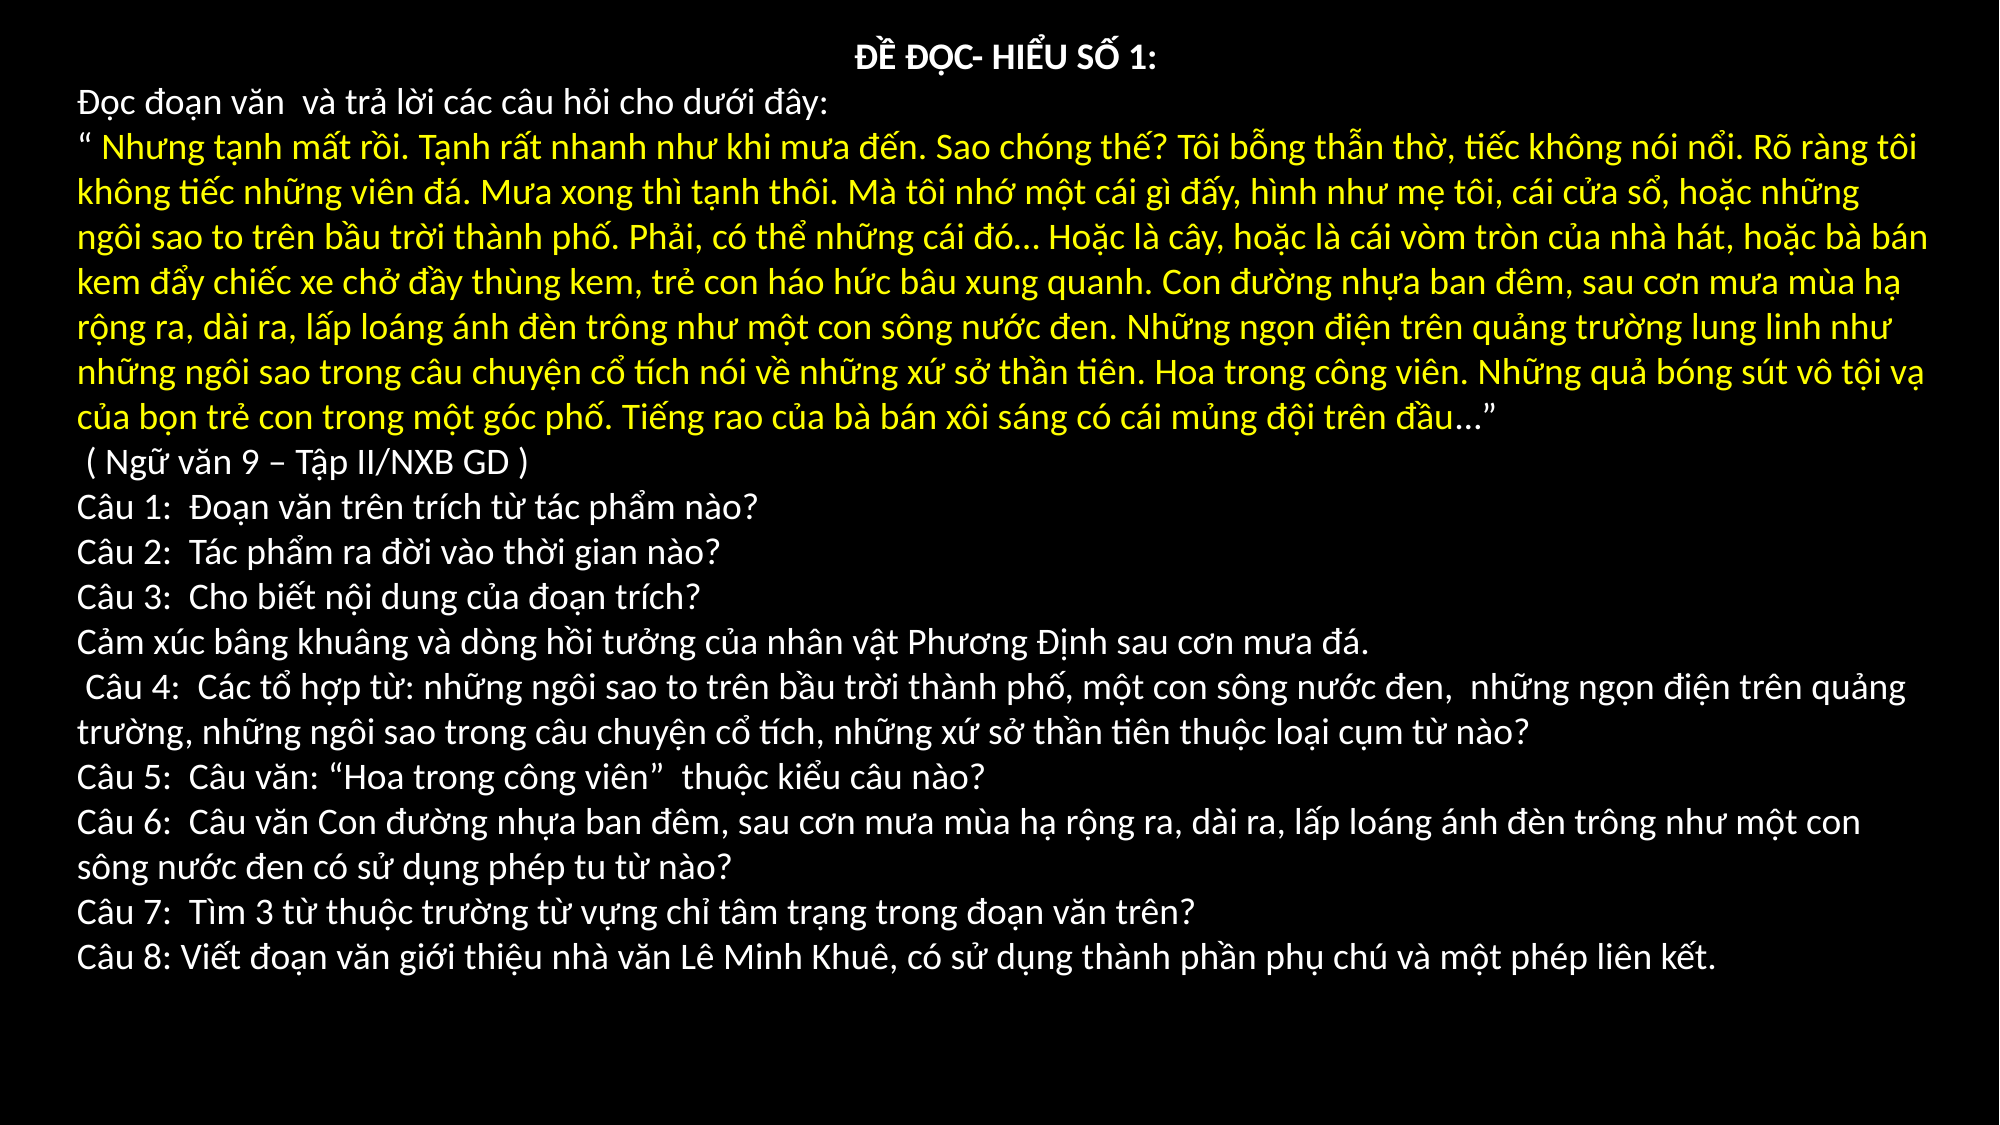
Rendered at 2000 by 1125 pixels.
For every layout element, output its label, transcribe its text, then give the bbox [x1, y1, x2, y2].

text_box ĐỀ ĐỌC- HIỂU SỐ 1: Đọc đoạn văn và trả lời các câu hỏi cho dưới đây: “ Nhưng tạnh mất rồi. Tạnh rất nhanh như khi mưa đến. Sao chóng thế? Tôi bỗng thẫn thờ, tiếc không nói nổi. Rõ ràng tôi không tiếc những viên đá. Mưa xong thì tạnh thôi. Mà tôi nhớ một cái gì đấy, hình như mẹ tôi, cái cửa sổ, hoặc những ngôi sao to trên bầu trời thành phố. Phải, có thể những cái đó… Hoặc là cây, hoặc là cái vòm tròn của nhà hát, hoặc bà bán kem đẩy chiếc xe chở đầy thùng kem, trẻ con háo hức bâu xung quanh. Con đường nhựa ban đêm, sau cơn mưa mùa hạ rộng ra, dài ra, lấp loáng ánh đèn trông như một con sông nước đen. Những ngọn điện trên quảng trường lung linh như những ngôi sao trong câu chuyện cổ tích nói về những xứ sở thần tiên. Hoa trong công viên. Những quả bóng sút vô tội vạ của bọn trẻ con trong một góc phố. Tiếng rao của bà bán xôi sáng có cái mủng đội trên đầu…” ( Ngữ văn 9 – Tập II/NXB GD ) Câu 1: Đoạn văn trên trích từ tác phẩm nào? Câu 2: Tác phẩm ra đời vào thời gian nào? Câu 3: Cho biết nội dung của đoạn trích? Cảm xúc bâng khuâng và dòng hồi tưởng của nhân vật Phương Định sau cơn mưa đá. Câu 4: Các tổ hợp từ: những ngôi sao to trên bầu trời thành phố, một con sông nước đen, những ngọn điện trên quảng trường, những ngôi sao trong câu chuyện cổ tích, những xứ sở thần tiên thuộc loại cụm từ nào? Câu 5: Câu văn: “Hoa trong công viên” thuộc kiểu câu nào? Câu 6: Câu văn Con đường nhựa ban đêm, sau cơn mưa mùa hạ rộng ra, dài ra, lấp loáng ánh đèn trông như một con sông nước đen có sử dụng phép tu từ nào? Câu 7: Tìm 3 từ thuộc trường từ vựng chỉ tâm trạng trong đoạn văn trên? Câu 8: Viết đoạn văn giới thiệu nhà văn Lê Minh Khuê, có sử dụng thành phần phụ chú và một phép liên kết. [62, 24, 1950, 985]
